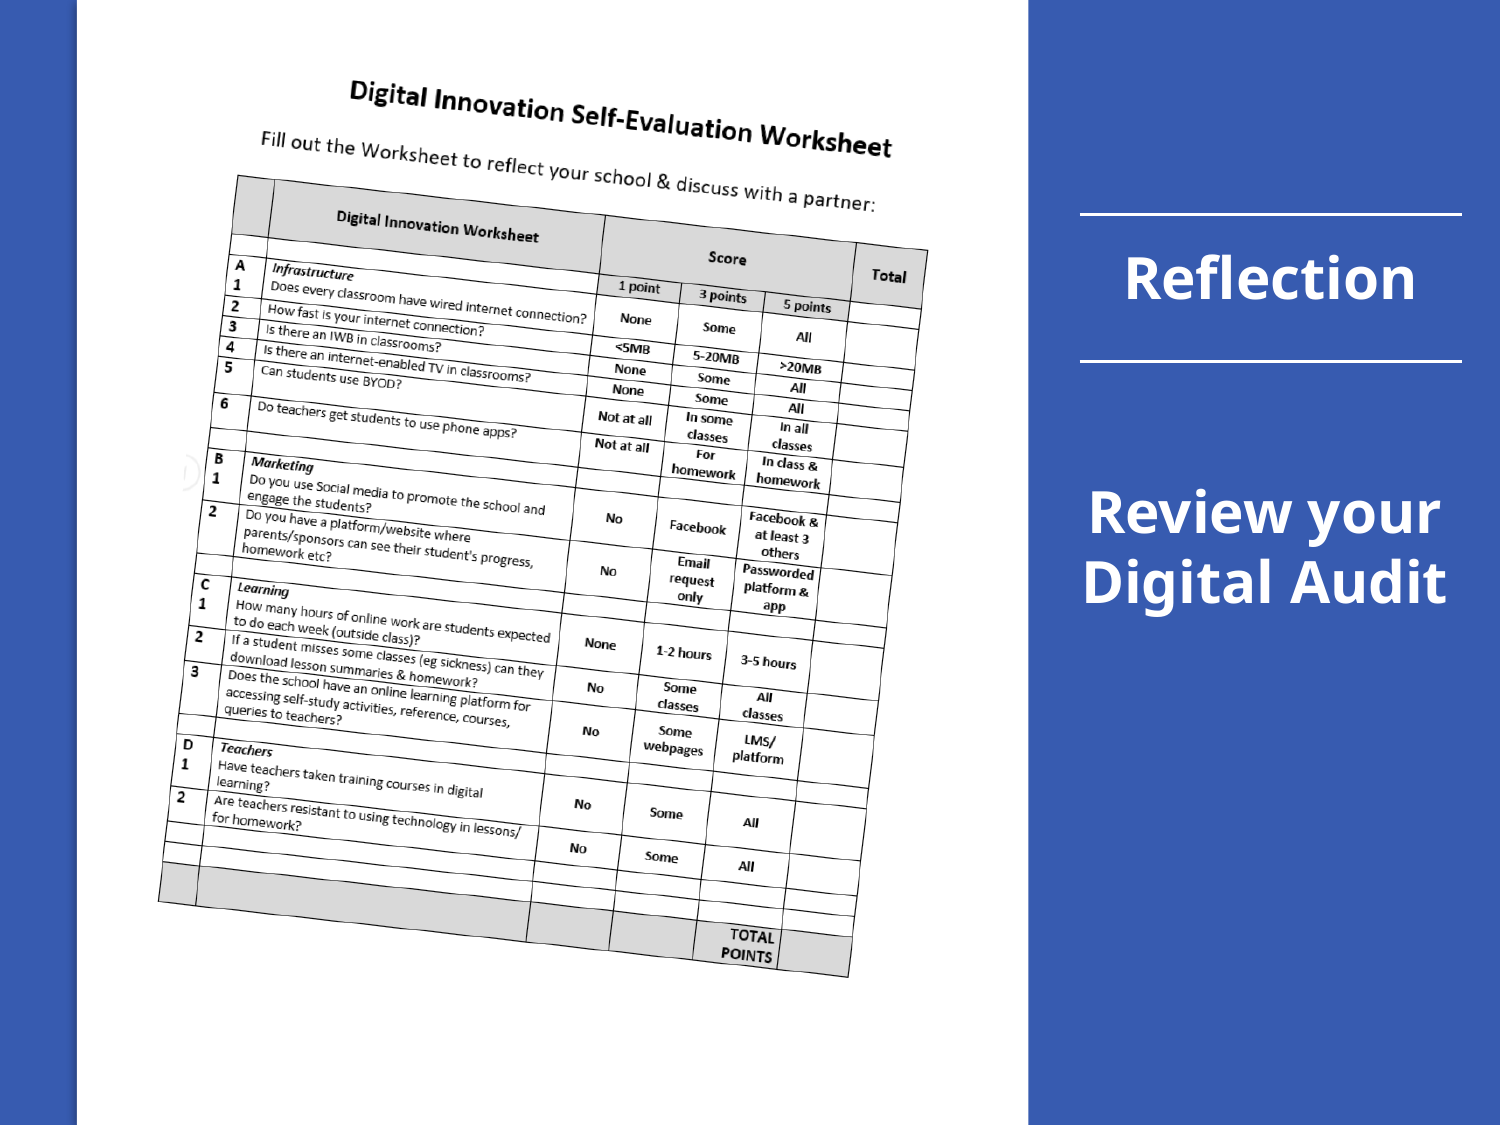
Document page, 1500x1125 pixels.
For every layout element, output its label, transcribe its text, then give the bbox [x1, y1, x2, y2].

picture [136, 56, 949, 992]
text_box Reflection [1052, 234, 1490, 319]
text_box Review your Digital Audit [1052, 468, 1478, 840]
text_box [1026, 0, 1500, 1125]
